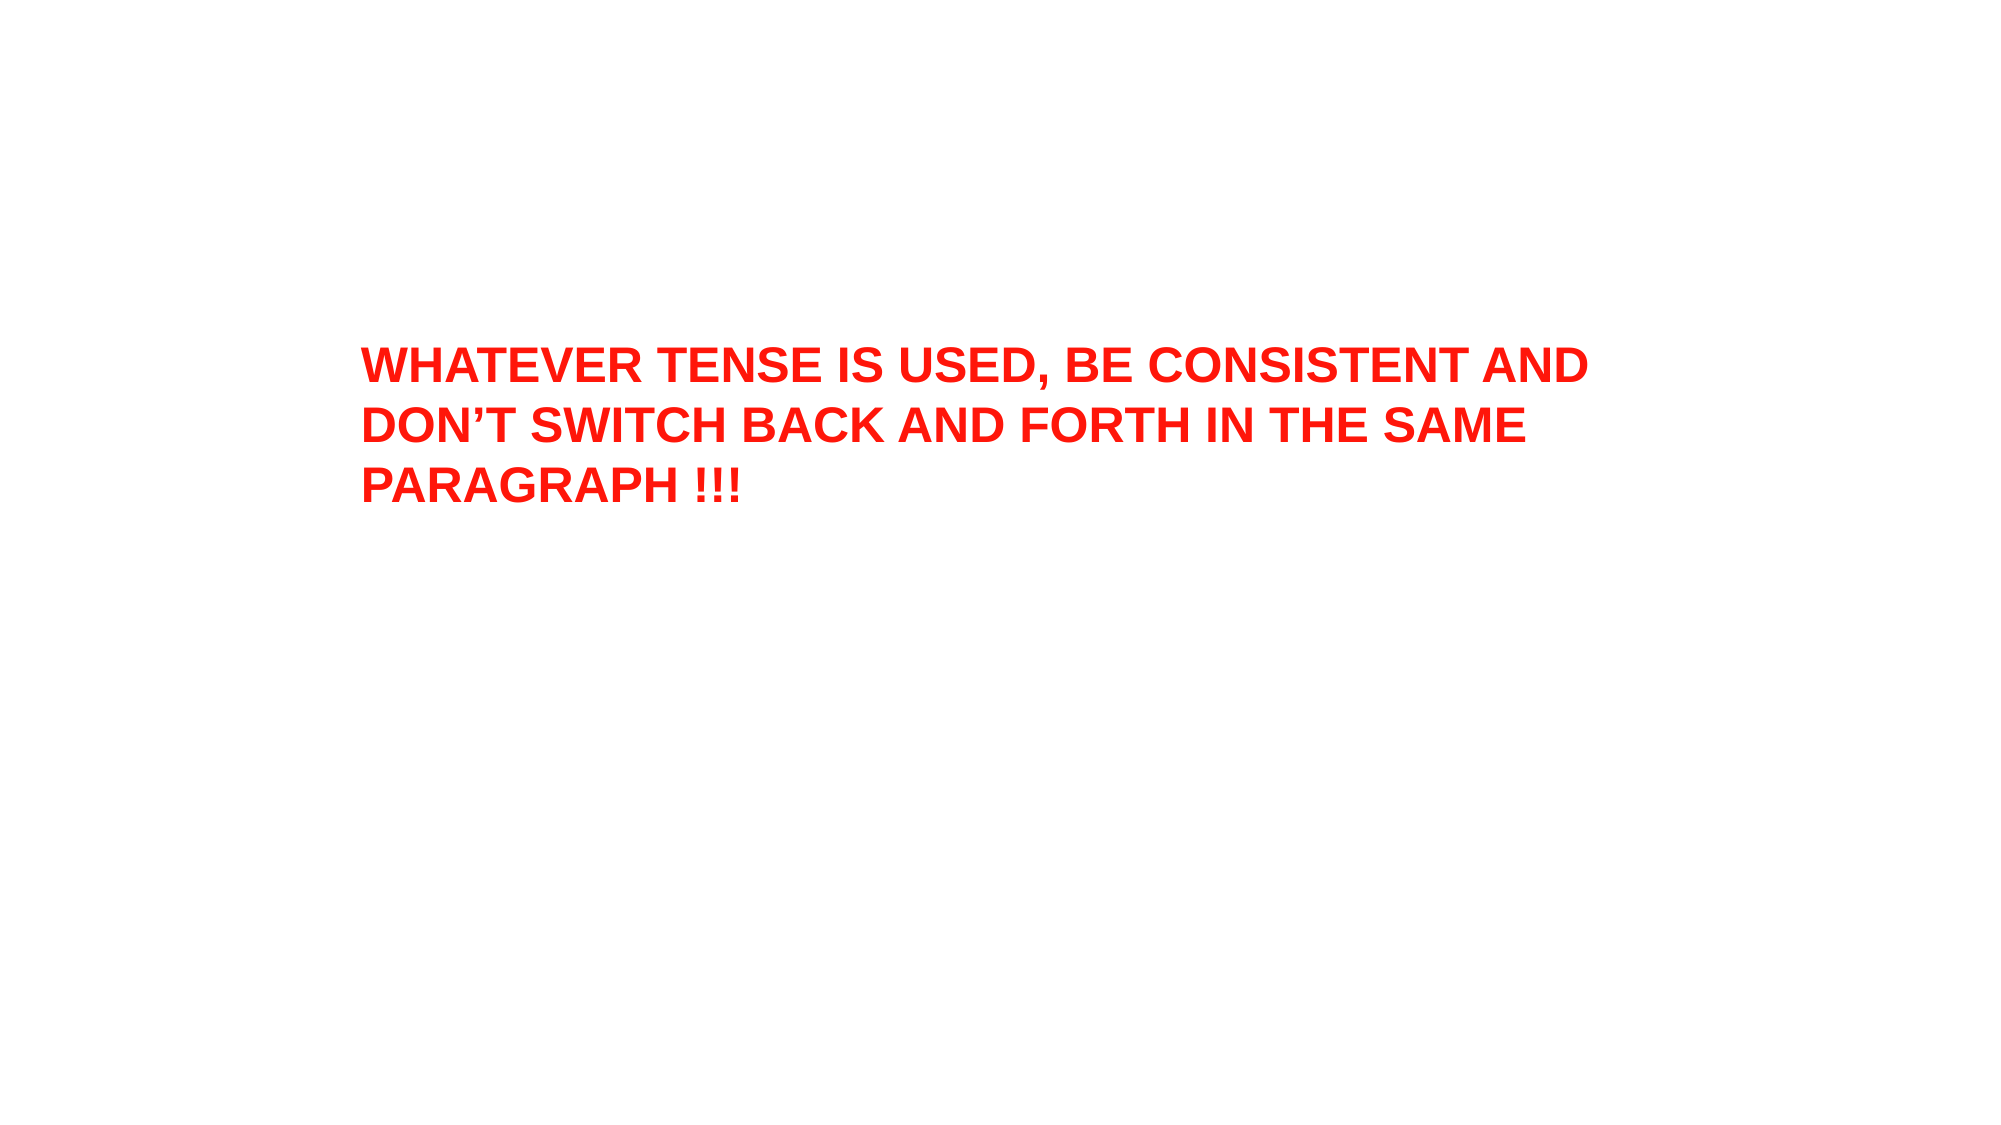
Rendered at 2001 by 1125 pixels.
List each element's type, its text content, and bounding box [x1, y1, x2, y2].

text_box WHATEVER TENSE IS USED, BE CONSISTENT AND DON’T SWITCH BACK AND FORTH IN THE SAME PARAGRAPH !!! [346, 324, 1605, 520]
